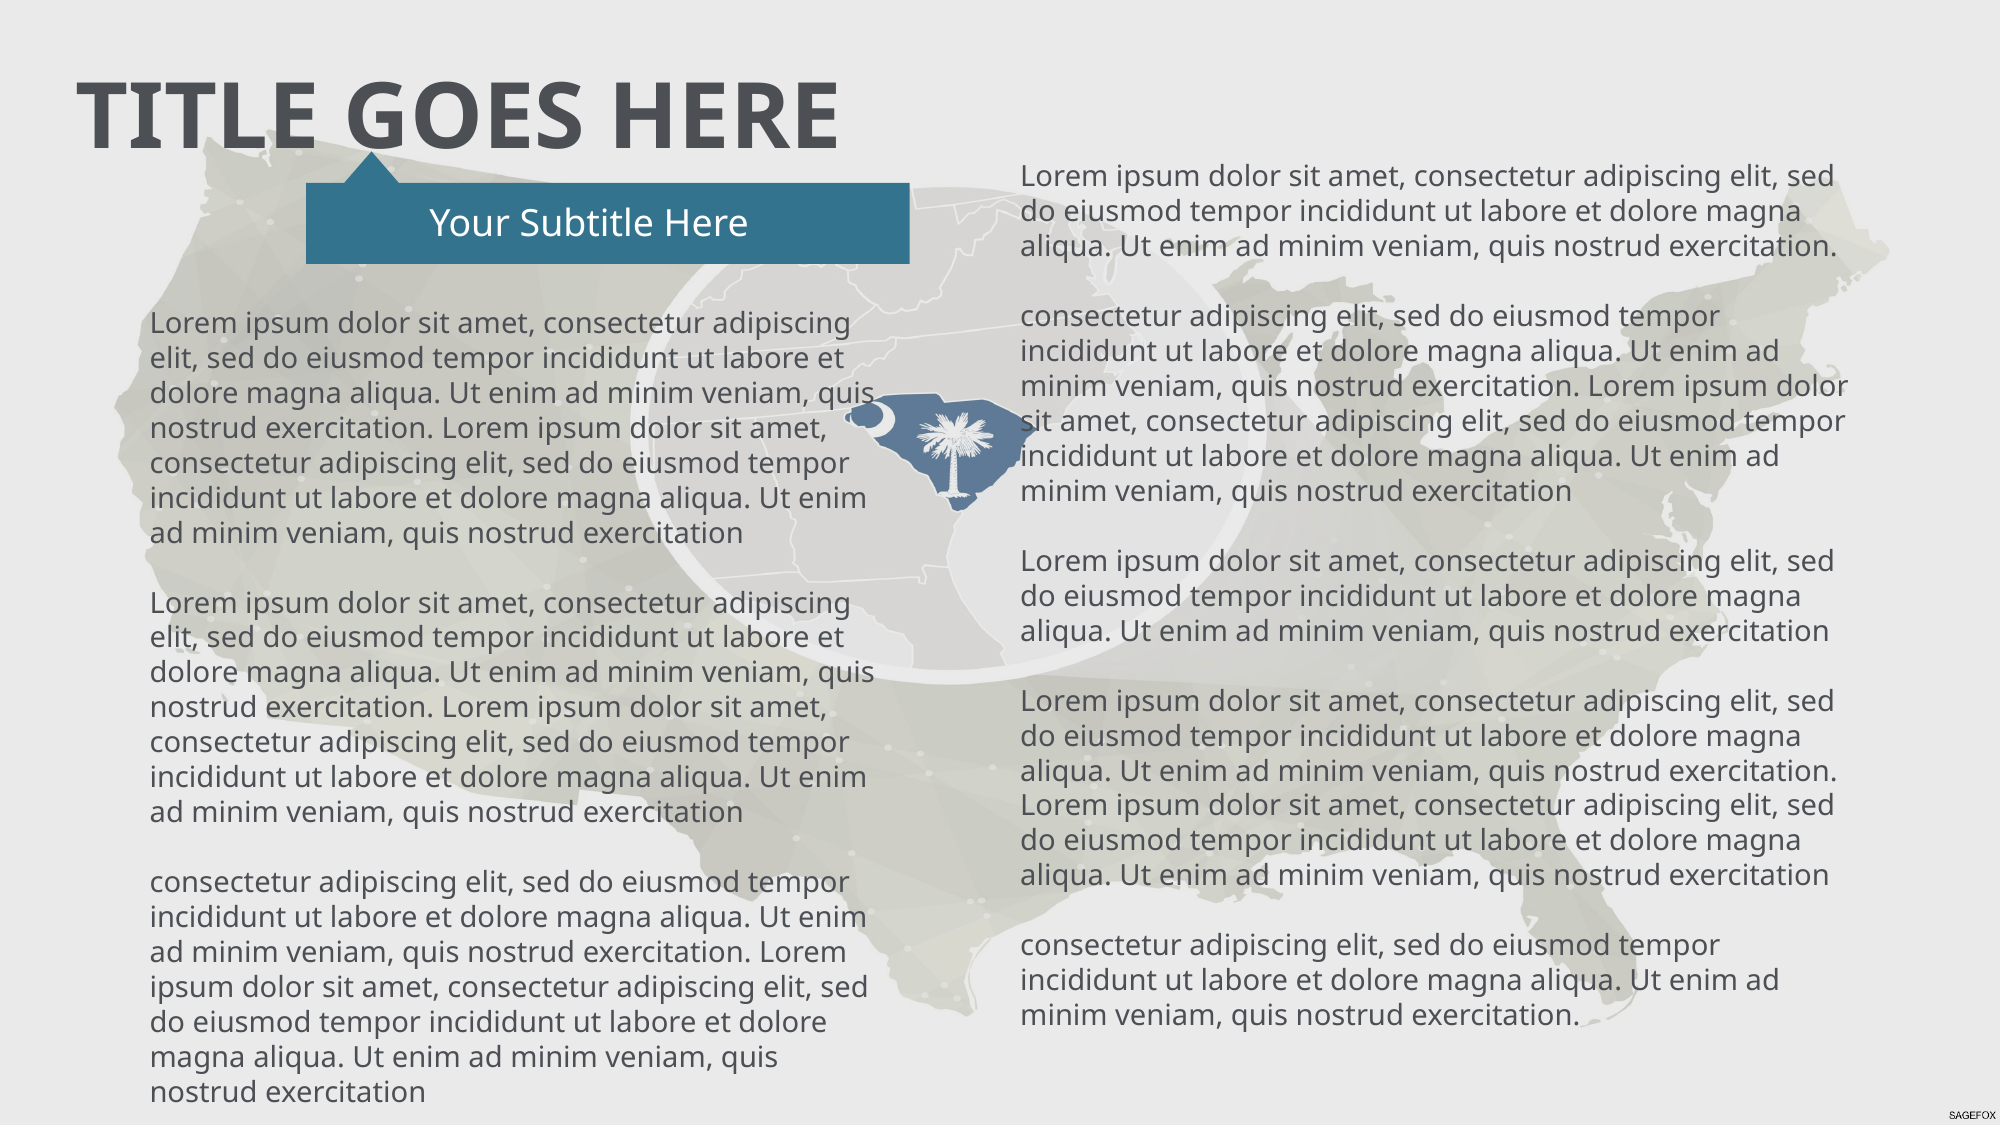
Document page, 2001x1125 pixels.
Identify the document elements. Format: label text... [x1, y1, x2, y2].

text_box TITLE GOES HERE [60, 49, 965, 175]
picture [1925, 0, 2001, 1125]
text_box Lorem ipsum dolor sit amet, consectetur adipiscing elit, sed do eiusmod tempor incididunt ut labore et dolore magna aliqua. Ut enim ad minim veniam, quis nostrud exercitation. Lorem ipsum dolor sit amet, consectetur adipiscing elit, sed do eiusmod tempor incididunt ut labore et dolore magna aliqua. Ut enim ad minim veniam, quis nostrud exercitation Lorem ipsum dolor sit amet, consectetur adipiscing elit, sed do eiusmod tempor incididunt ut labore et dolore magna aliqua. Ut enim ad minim veniam, quis nostrud exercitation. Lorem ipsum dolor sit amet, consectetur adipiscing elit, sed do eiusmod tempor incididunt ut labore et dolore magna aliqua. Ut enim ad minim veniam, quis nostrud exercitation consectetur adipiscing elit, sed do eiusmod tempor incididunt ut labore et dolore magna aliqua. Ut enim ad minim veniam, quis nostrud exercitation. Lorem ipsum dolor sit amet, consectetur adipiscing elit, sed do eiusmod tempor incididunt ut labore et dolore magna aliqua. Ut enim ad minim veniam, quis nostrud exercitation [134, 296, 897, 1125]
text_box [306, 151, 910, 264]
text_box Lorem ipsum dolor sit amet, consectetur adipiscing elit, sed do eiusmod tempor incididunt ut labore et dolore magna aliqua. Ut enim ad minim veniam, quis nostrud exercitation. consectetur adipiscing elit, sed do eiusmod tempor incididunt ut labore et dolore magna aliqua. Ut enim ad minim veniam, quis nostrud exercitation. Lorem ipsum dolor sit amet, consectetur adipiscing elit, sed do eiusmod tempor incididunt ut labore et dolore magna aliqua. Ut enim ad minim veniam, quis nostrud exercitation Lorem ipsum dolor sit amet, consectetur adipiscing elit, sed do eiusmod tempor incididunt ut labore et dolore magna aliqua. Ut enim ad minim veniam, quis nostrud exercitation Lorem ipsum dolor sit amet, consectetur adipiscing elit, sed do eiusmod tempor incididunt ut labore et dolore magna aliqua. Ut enim ad minim veniam, quis nostrud exercitation. Lorem ipsum dolor sit amet, consectetur adipiscing elit, sed do eiusmod tempor incididunt ut labore et dolore magna aliqua. Ut enim ad minim veniam, quis nostrud exercitation consectetur adipiscing elit, sed do eiusmod tempor incididunt ut labore et dolore magna aliqua. Ut enim ad minim veniam, quis nostrud exercitation. [1005, 150, 1876, 1039]
